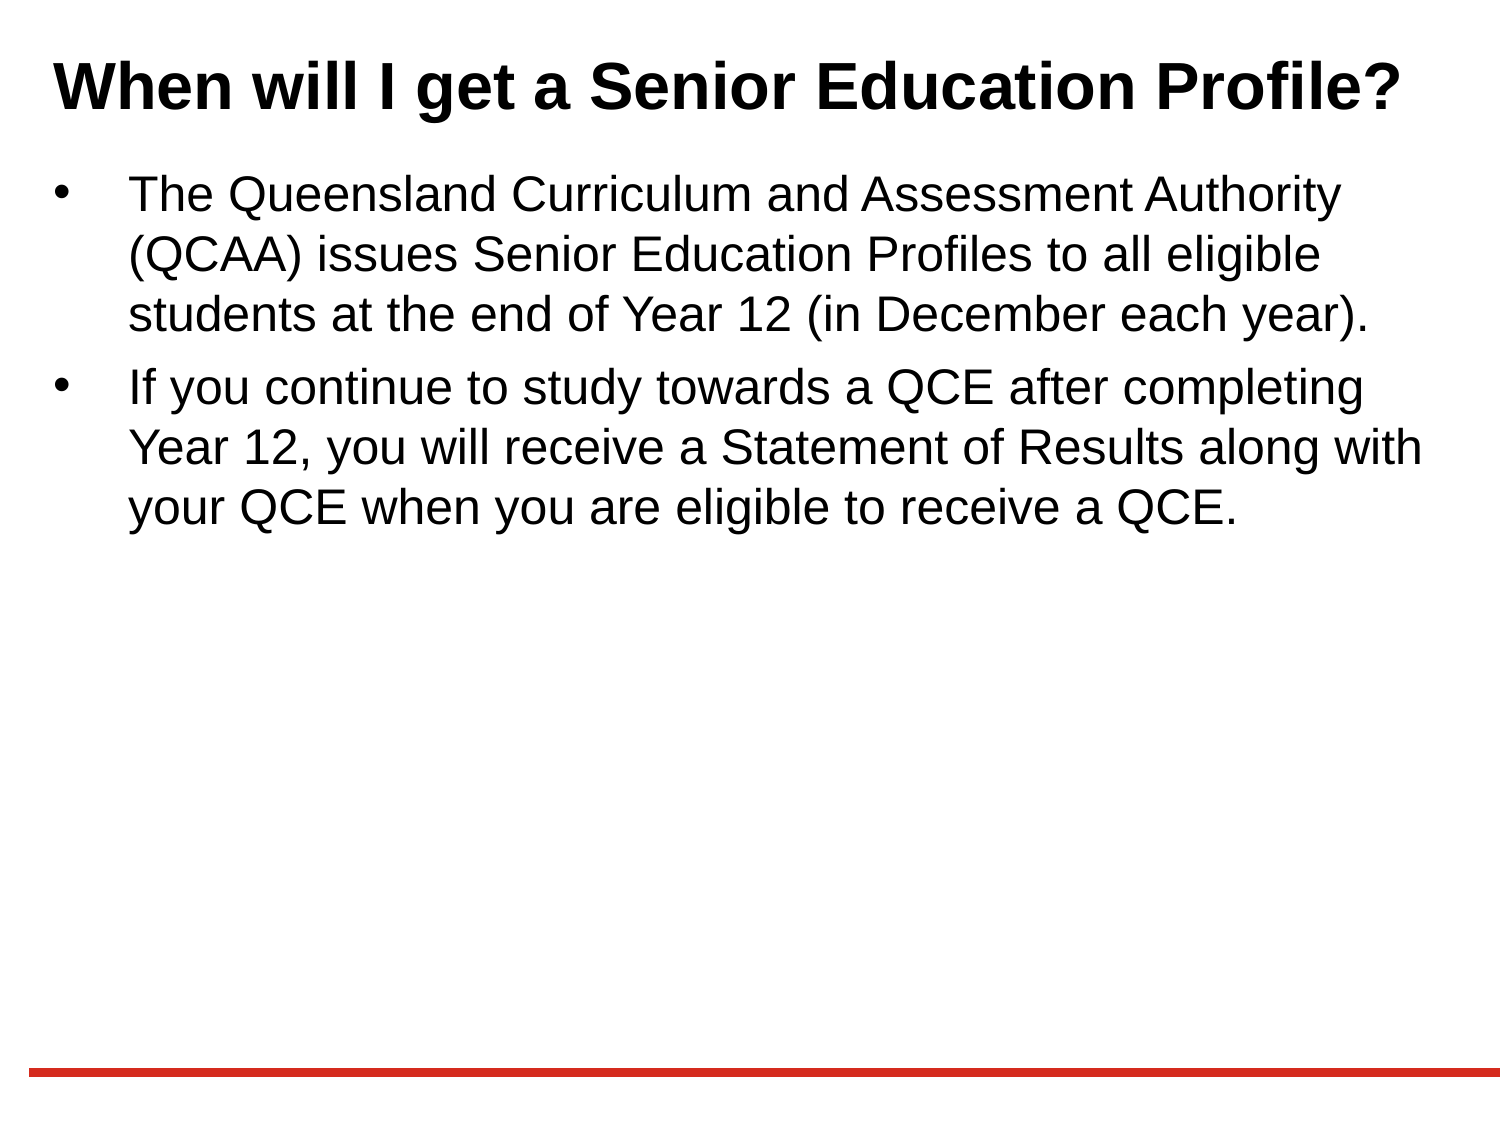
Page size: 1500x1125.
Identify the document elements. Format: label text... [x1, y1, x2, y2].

list The Queensland Curriculum and Assessment Authority (QCAA) issues Senior Education Profiles to all eligible students at the end of Year 12 (in December each year). If you continue to study towards a QCE after completing Year 12, you will receive a Statement of Results along with your QCE when you are eligible to receive a QCE. [53, 161, 1446, 1015]
title When will I get a Senior Education Profile? [53, 42, 1447, 115]
